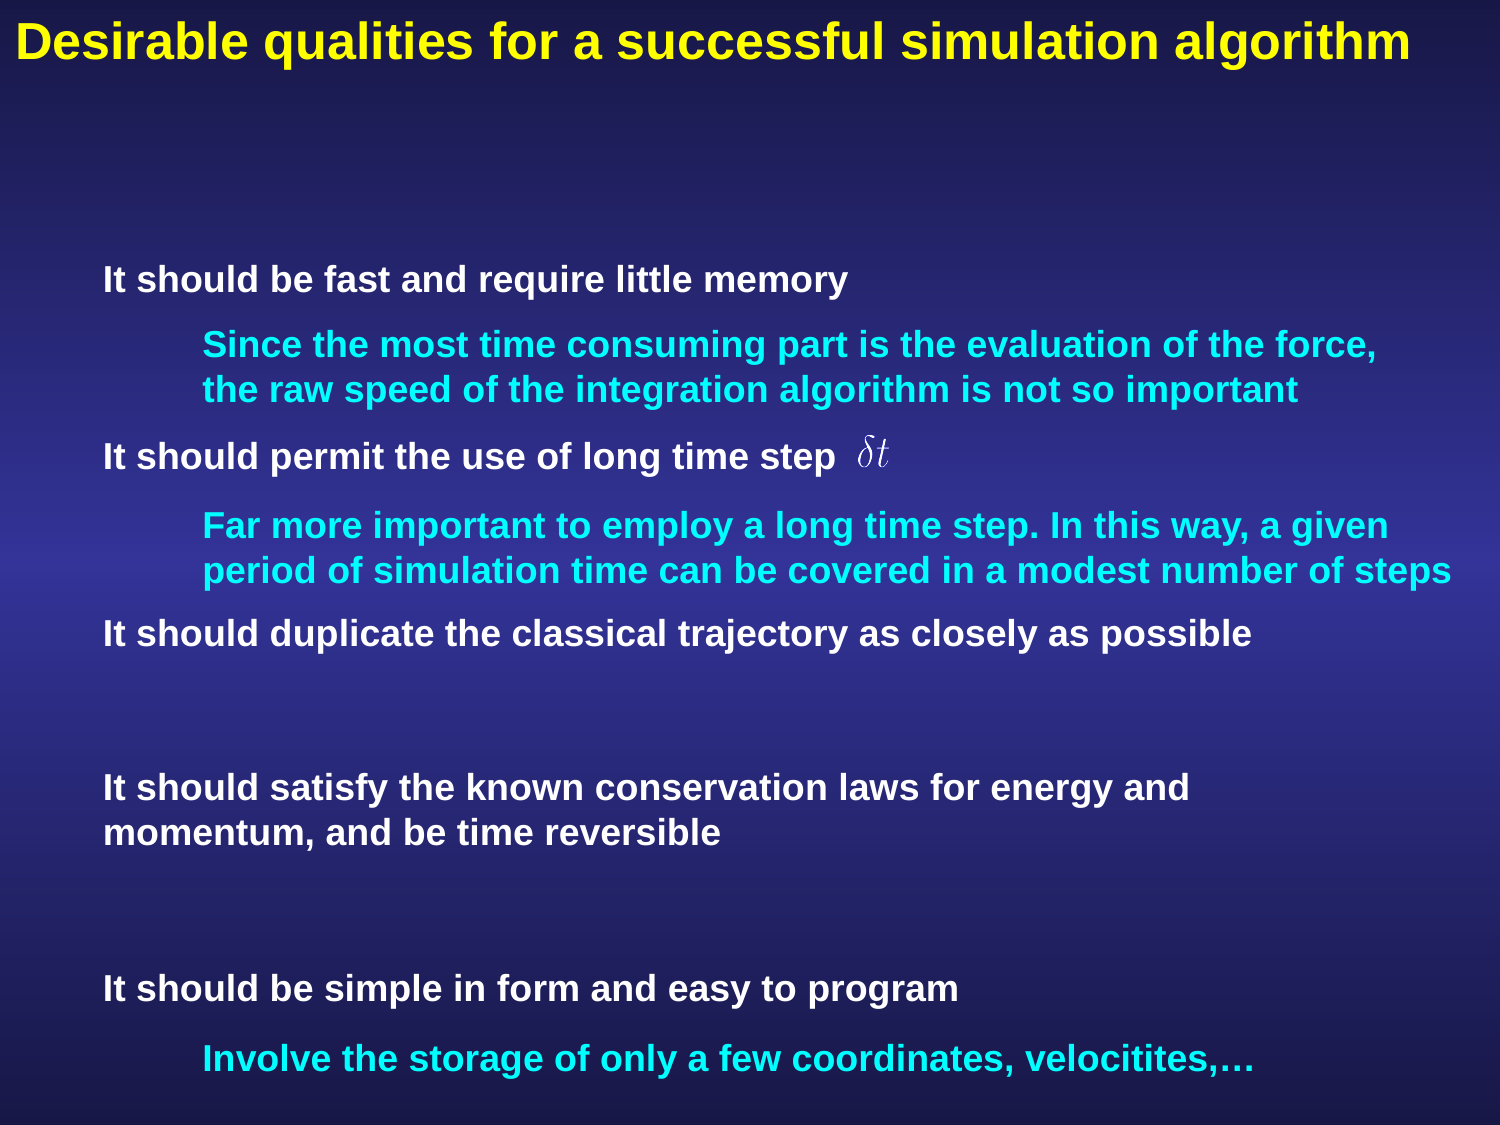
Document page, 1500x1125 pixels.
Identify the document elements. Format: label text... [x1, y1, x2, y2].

text_box It should be fast and require little memory [89, 248, 925, 307]
text_box It should satisfy the known conservation laws for energy and momentum, and be time reversible [89, 756, 1257, 860]
text_box Involve the storage of only a few coordinates, velocitites,… [187, 1026, 1475, 1087]
text_box It should be simple in form and easy to program [89, 956, 1257, 1016]
text_box Since the most time consuming part is the evaluation of the force, the raw speed of the integration algorithm is not so important [187, 312, 1450, 418]
text_box It should duplicate the classical trajectory as closely as possible [89, 602, 1388, 662]
text_box Far more important to employ a long time step. In this way, a given period of simulation time can be covered in a modest number of steps [187, 493, 1475, 599]
picture [852, 432, 901, 470]
text_box It should permit the use of long time step [89, 425, 883, 484]
text_box Desirable qualities for a successful simulation algorithm [0, 0, 1500, 78]
